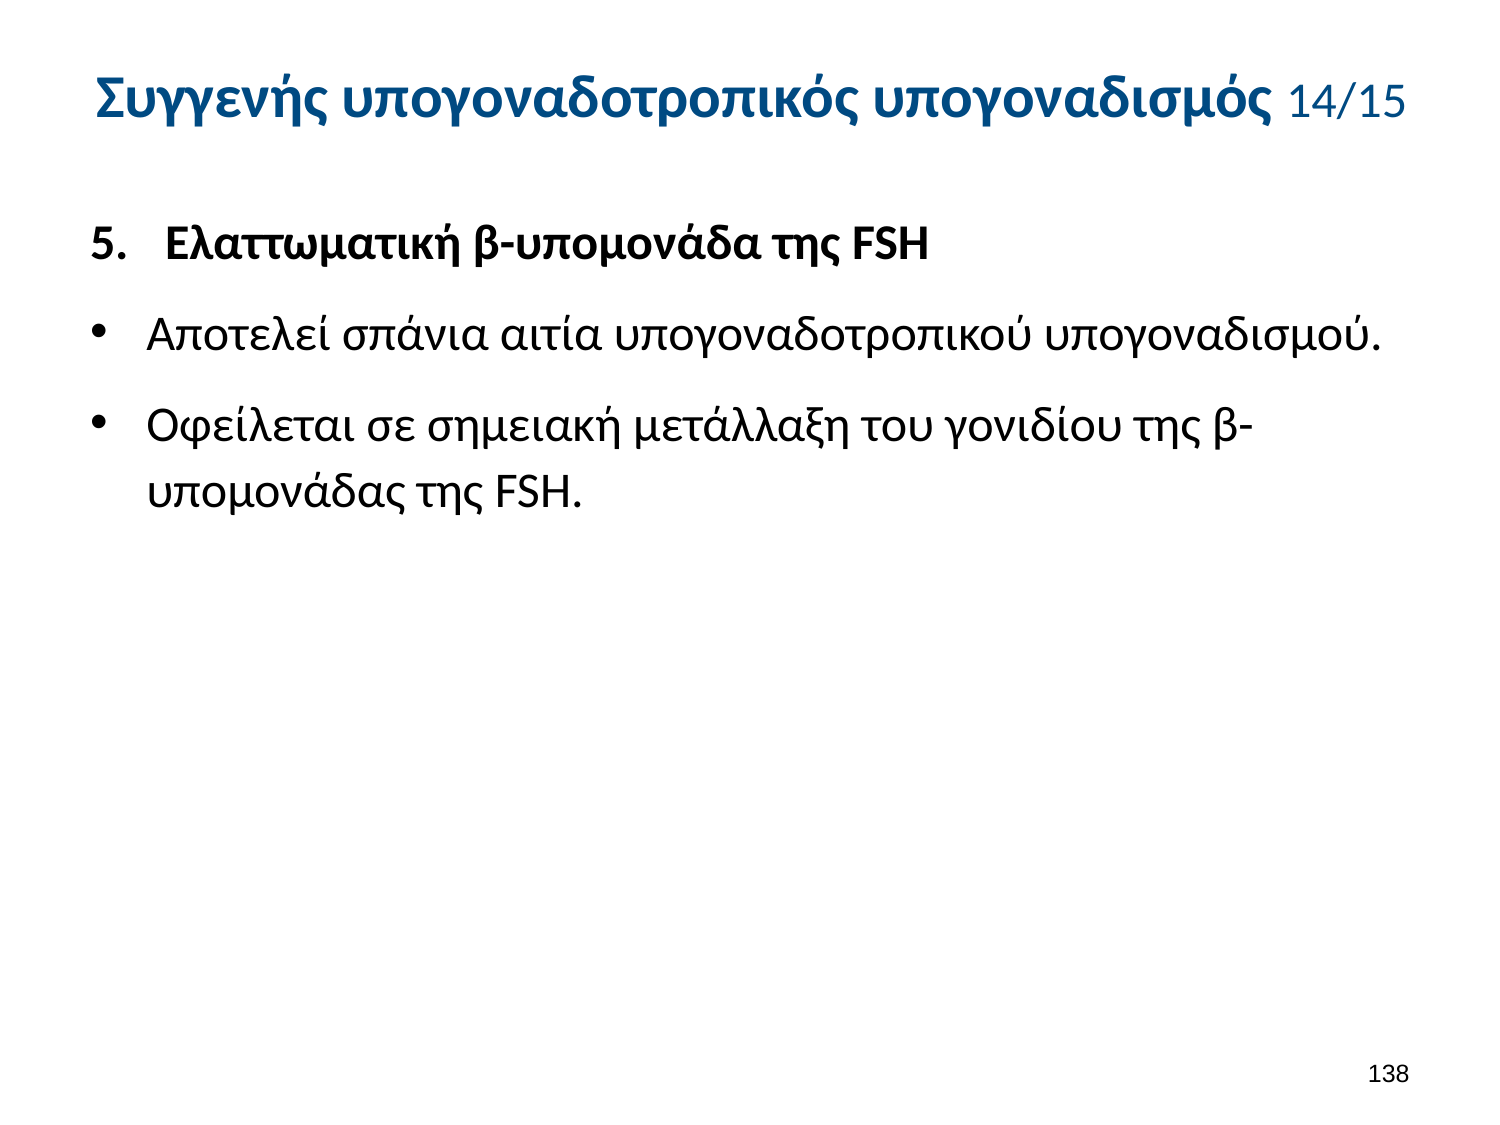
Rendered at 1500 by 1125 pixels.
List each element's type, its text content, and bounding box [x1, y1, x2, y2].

list Ελαττωματική β-υπομονάδα της FSΗ Αποτελεί σπάνια αιτία υπογοναδοτροπικού υπογοναδισμού. Οφείλεται σε σημειακή μετάλλαξη του γονιδίου της β-υπομονάδας της FSΗ. [75, 196, 1425, 1024]
slide_number 137 [1074, 1042, 1425, 1103]
title Συγγενής υπογοναδοτροπικός υπογοναδισμός 14/15 [76, 19, 1427, 169]
